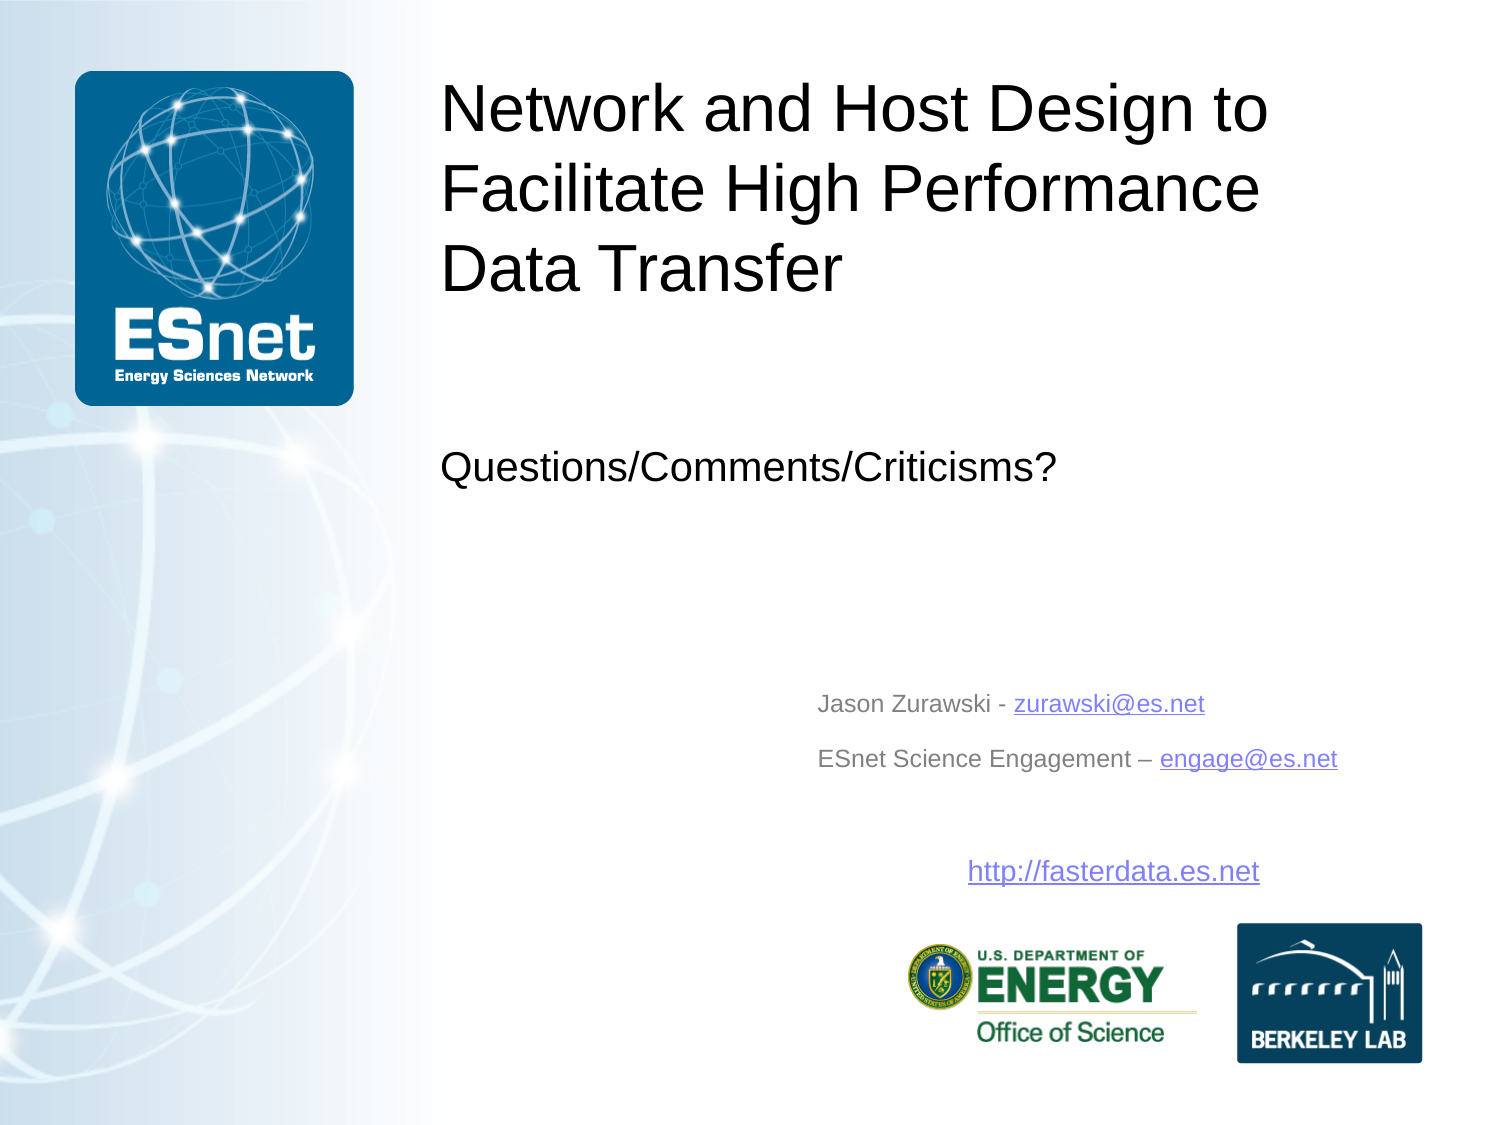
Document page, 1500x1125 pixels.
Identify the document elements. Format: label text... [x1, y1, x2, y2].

subtitle Questions/Comments/Criticisms? [424, 349, 1426, 498]
picture [908, 944, 1197, 1042]
picture [1234, 920, 1425, 1066]
title Network and Host Design to Facilitate High Performance Data Transfer [424, 70, 1426, 313]
picture [0, 0, 460, 1125]
list Jason Zurawski - zurawski@es.net ESnet Science Engagement – engage@es.net http://fasterdata.es.net [802, 542, 1500, 895]
